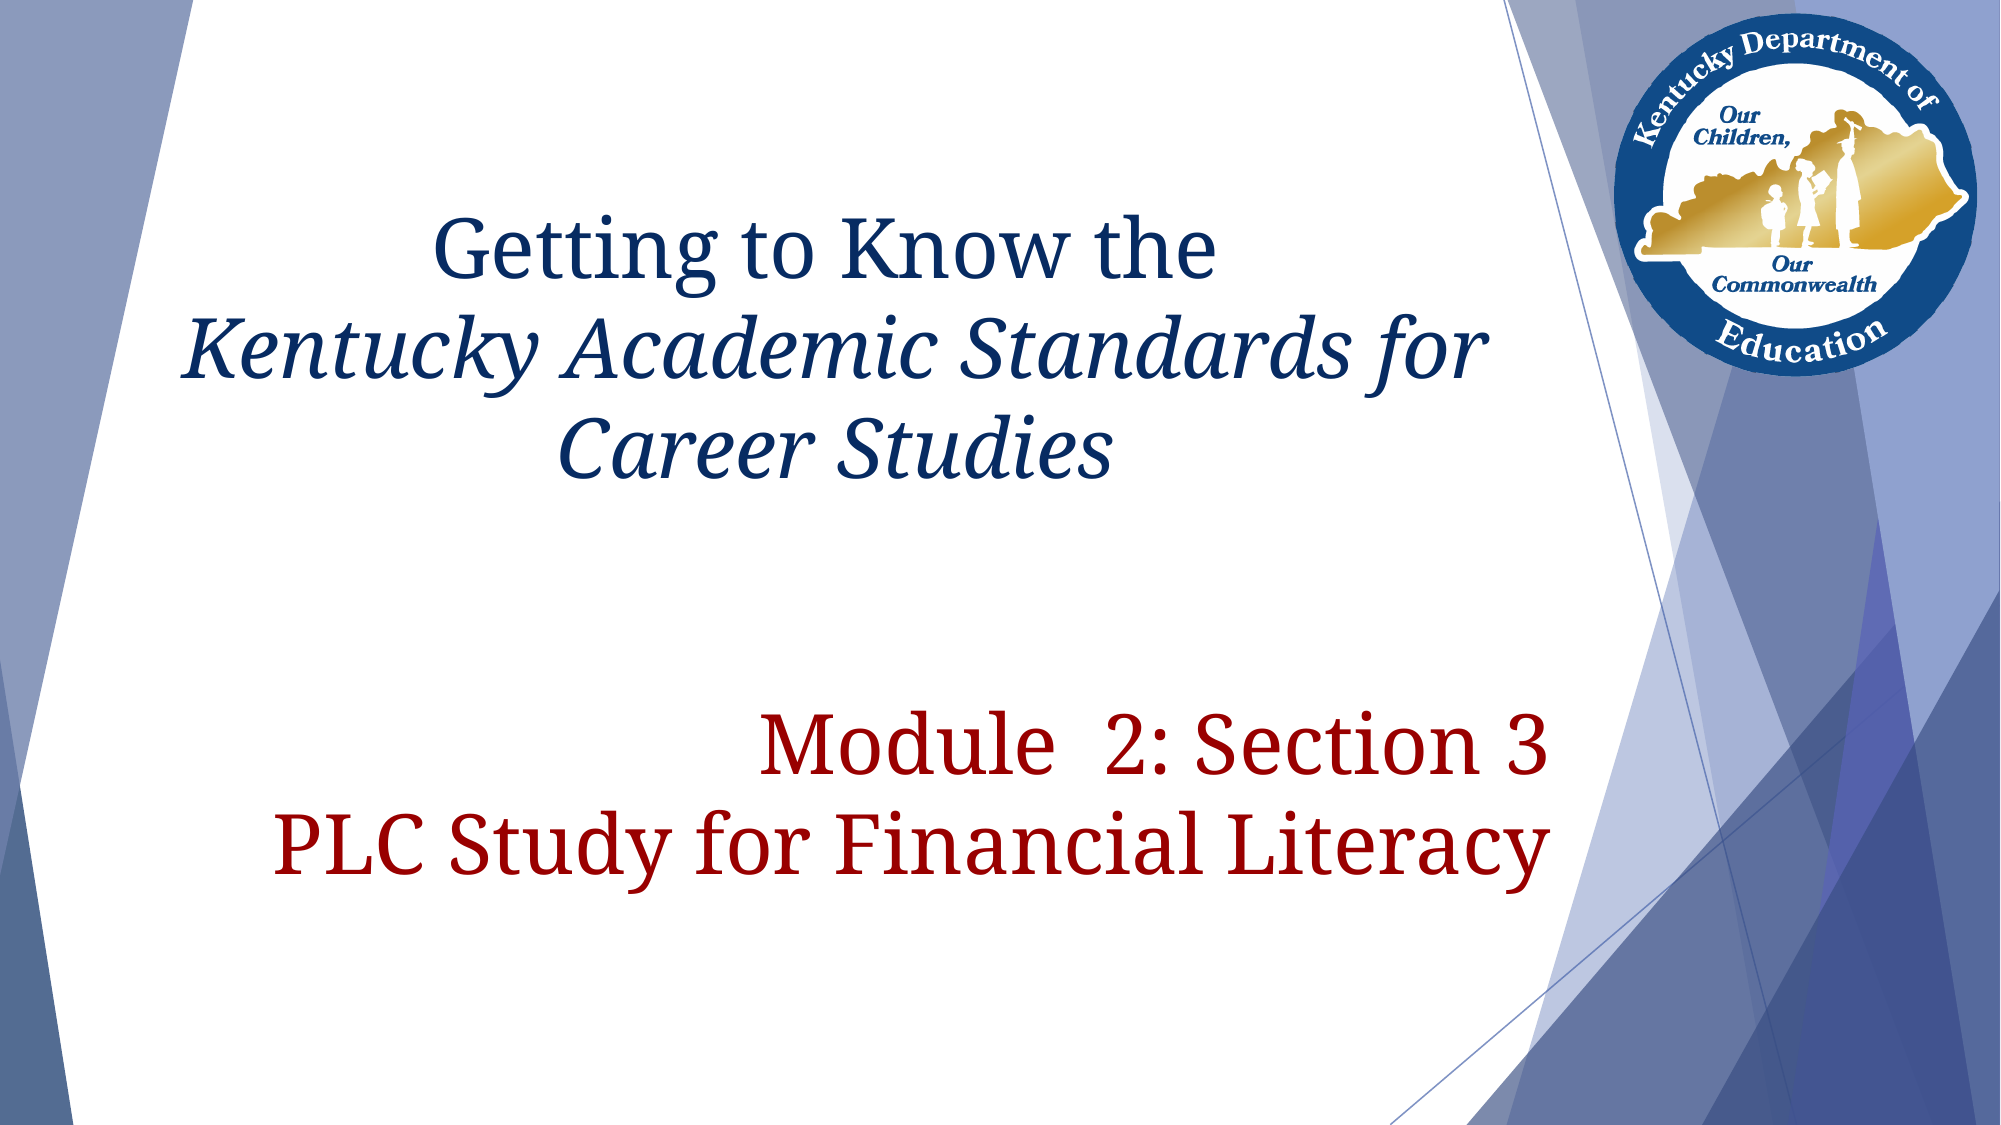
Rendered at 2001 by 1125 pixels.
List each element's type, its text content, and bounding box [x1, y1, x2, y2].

picture [1598, 0, 1989, 390]
title Getting to Know the Kentucky Academic Standards for Career Studies [79, 104, 1594, 603]
subtitle Module 2: Section 3 PLC Study for Financial Literacy [11, 683, 1566, 891]
